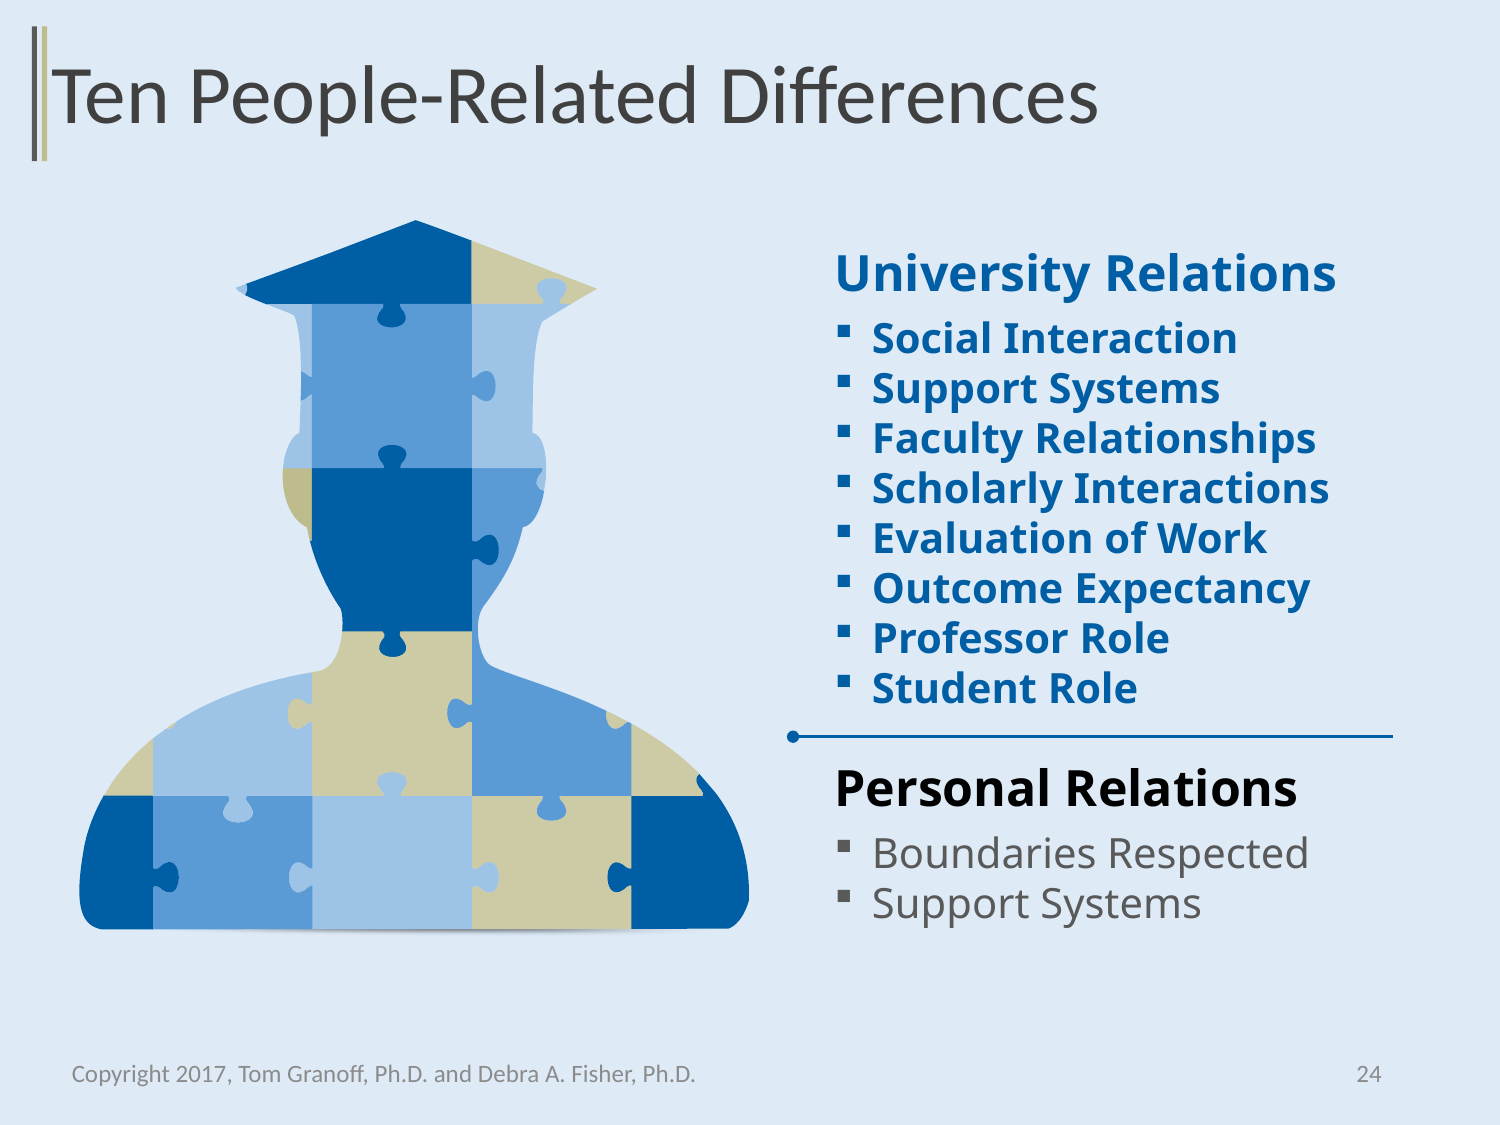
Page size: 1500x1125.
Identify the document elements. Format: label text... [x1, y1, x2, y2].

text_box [793, 234, 1439, 936]
slide_number 24 [1059, 1042, 1397, 1103]
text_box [31, 26, 47, 162]
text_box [79, 220, 768, 950]
text_box Ten People-Related Differences [48, 32, 1406, 148]
text_box Copyright 2017, Tom Granoff, Ph.D. and Debra A. Fisher, Ph.D. [56, 1042, 713, 1103]
